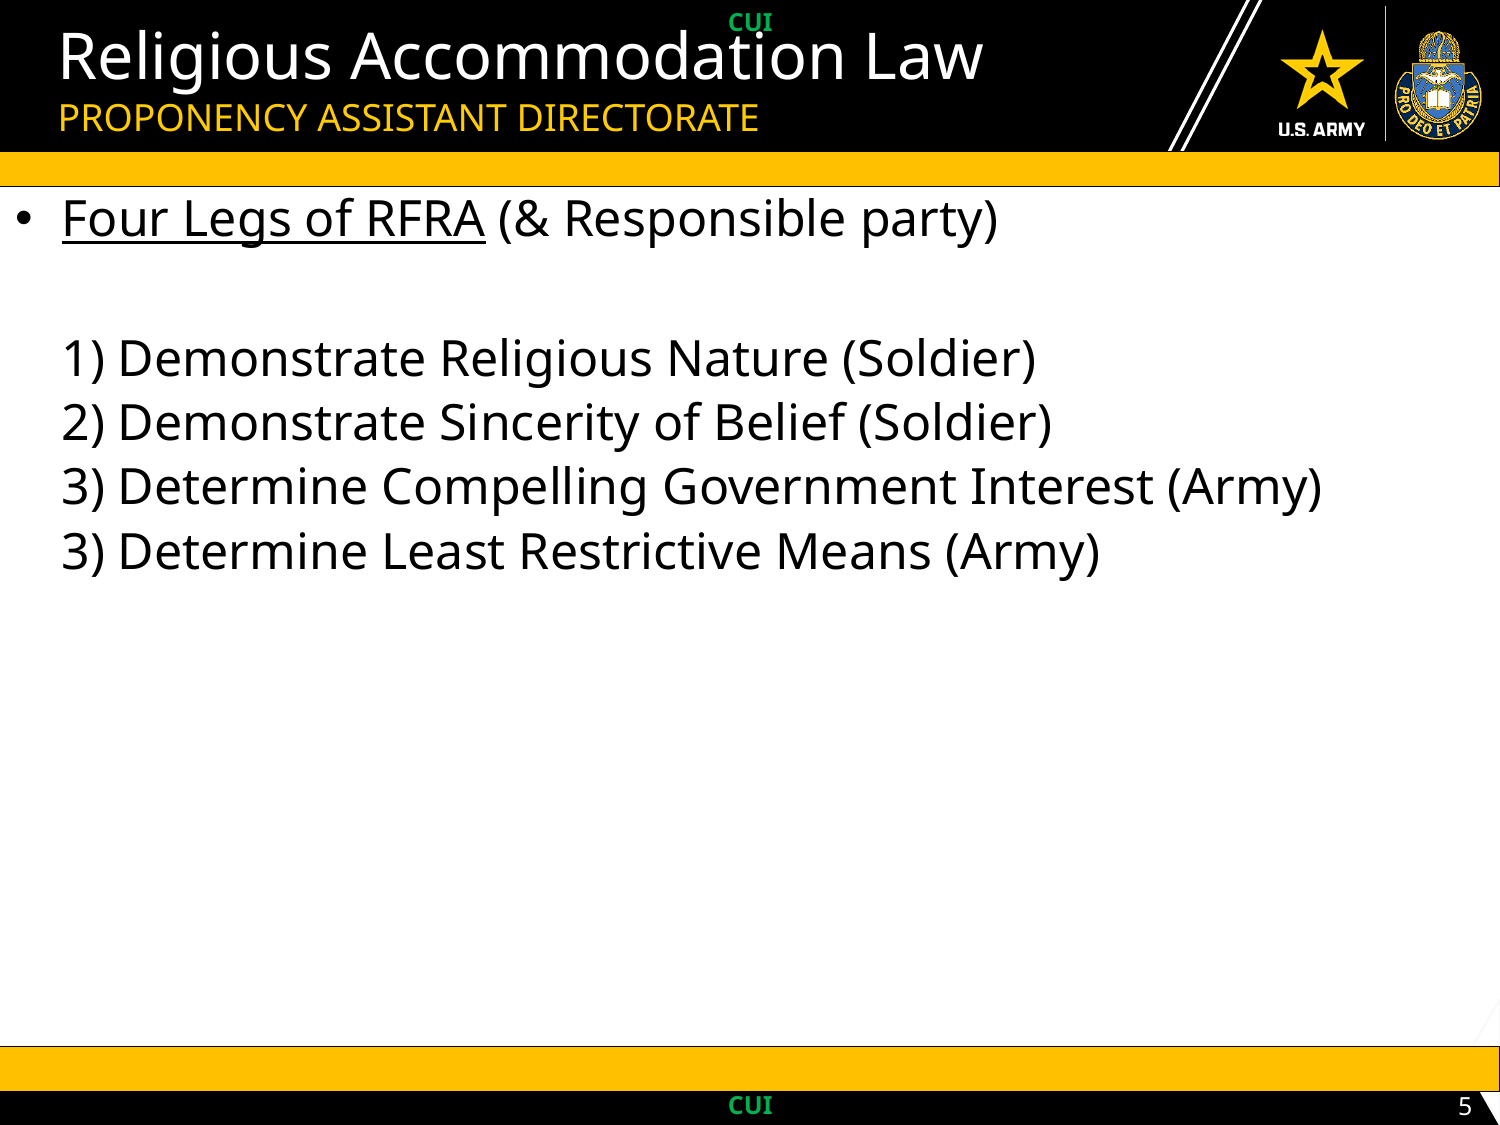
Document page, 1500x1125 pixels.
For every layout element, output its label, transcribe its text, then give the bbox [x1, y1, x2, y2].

slide_number 5 [1149, 1092, 1488, 1125]
text_box [0, 1046, 1500, 1092]
list PROPONENCY ASSISTANT DIRECTORATE [42, 107, 1138, 136]
picture [1279, 29, 1365, 136]
text_box [0, 151, 1500, 186]
picture [1393, 29, 1483, 141]
title Religious Accommodation Law [42, 10, 1189, 107]
text_box Four Legs of RFRA (& Responsible party) 1) Demonstrate Religious Nature (Soldier) 2) Demonstrate Sincerity of Belief (Soldier) 3) Determine Compelling Government Interest (Army) 3) Determine Least Restrictive Means (Army) [0, 186, 1500, 1045]
